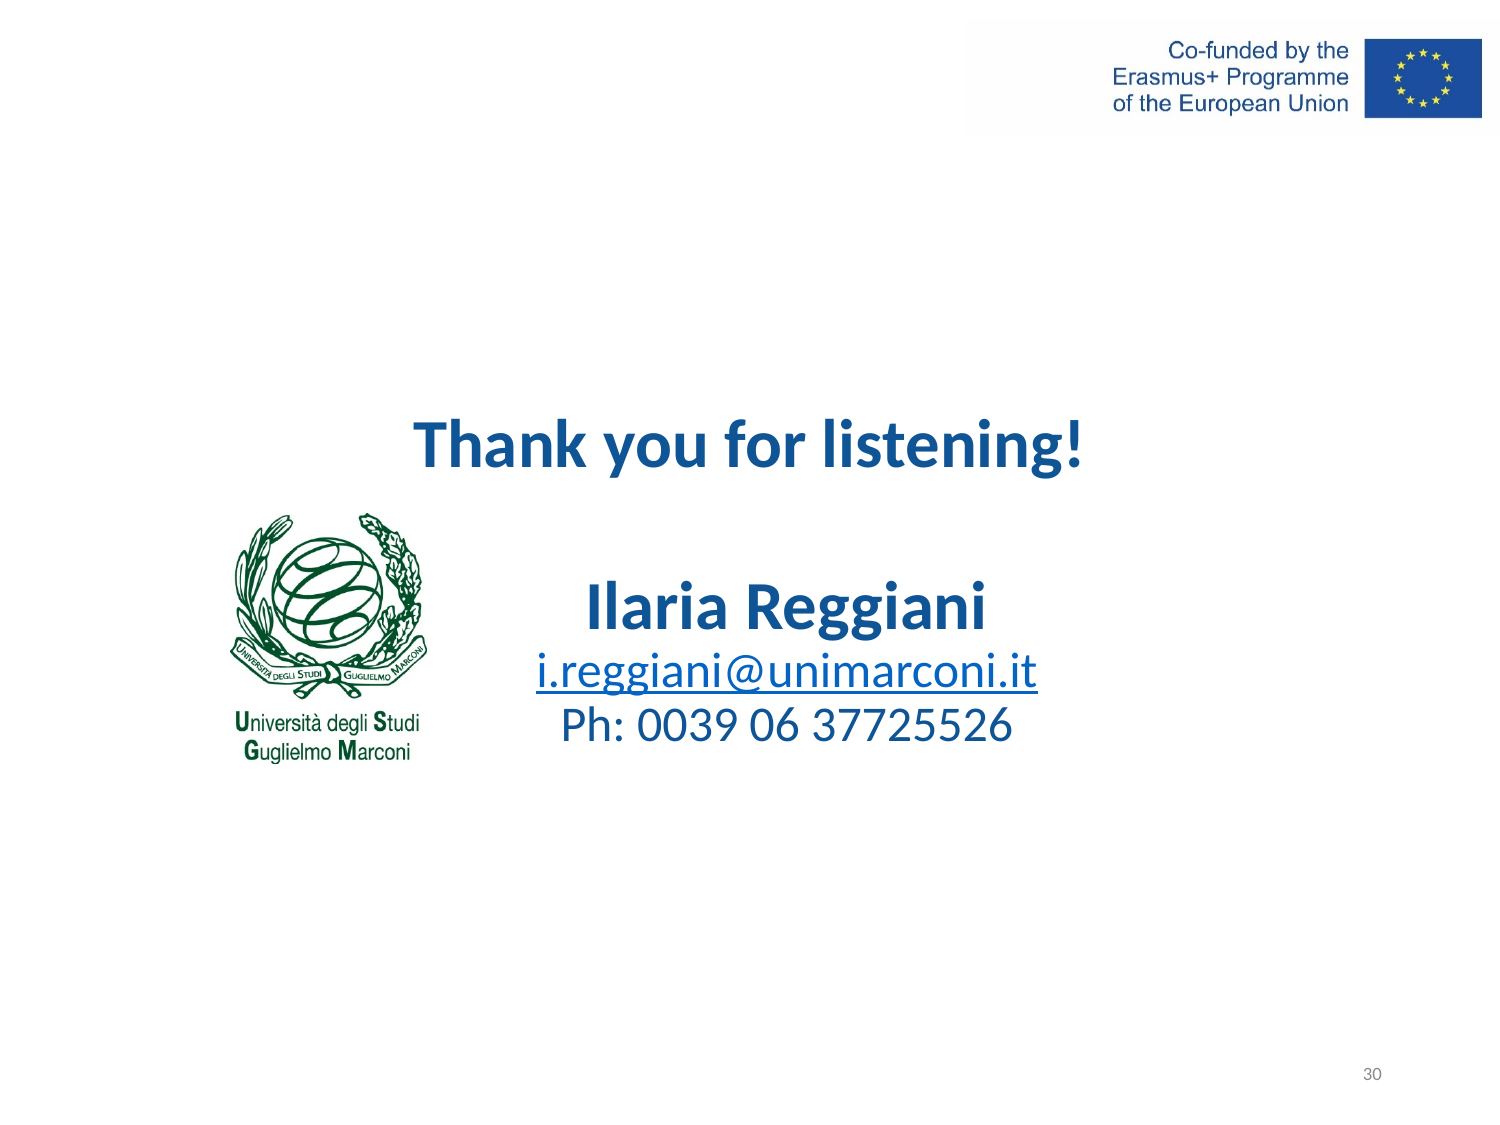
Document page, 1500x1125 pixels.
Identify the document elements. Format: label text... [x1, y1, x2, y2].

picture [964, 19, 1500, 137]
text_box Ilaria Reggiani i.reggiani@unimarconi.it Ph: 0039 06 37725526 [112, 638, 1463, 792]
slide_number 30 [1059, 1042, 1397, 1103]
text_box Thank you for listening! [74, 436, 1425, 569]
picture [230, 513, 427, 764]
